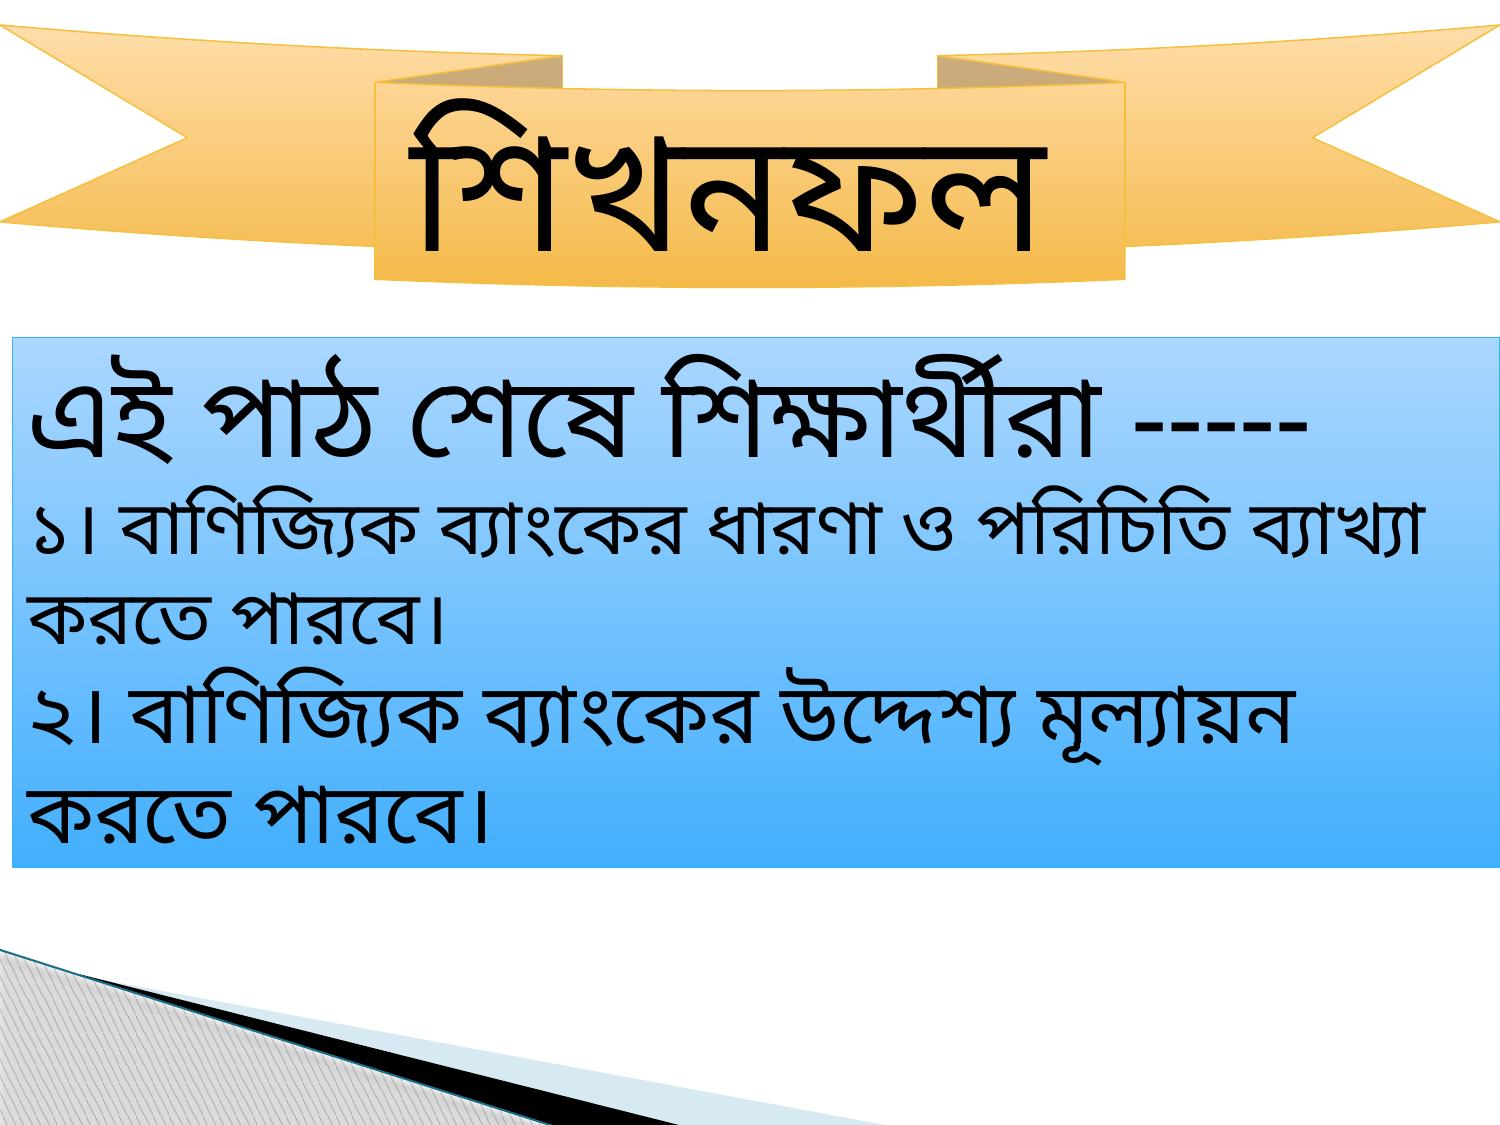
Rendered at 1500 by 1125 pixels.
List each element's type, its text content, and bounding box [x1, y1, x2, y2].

text_box শিখনফল [0, 24, 1500, 288]
text_box এই পাঠ শেষে শিক্ষার্থীরা ----- ১। বাণিজ্যিক ব্যাংকের ধারণা ও পরিচিতি ব্যাখ্যা করতে পারবে। ২। বাণিজ্যিক ব্যাংকের উদ্দেশ্য মূল্যায়ন করতে পারবে। [12, 337, 1500, 868]
